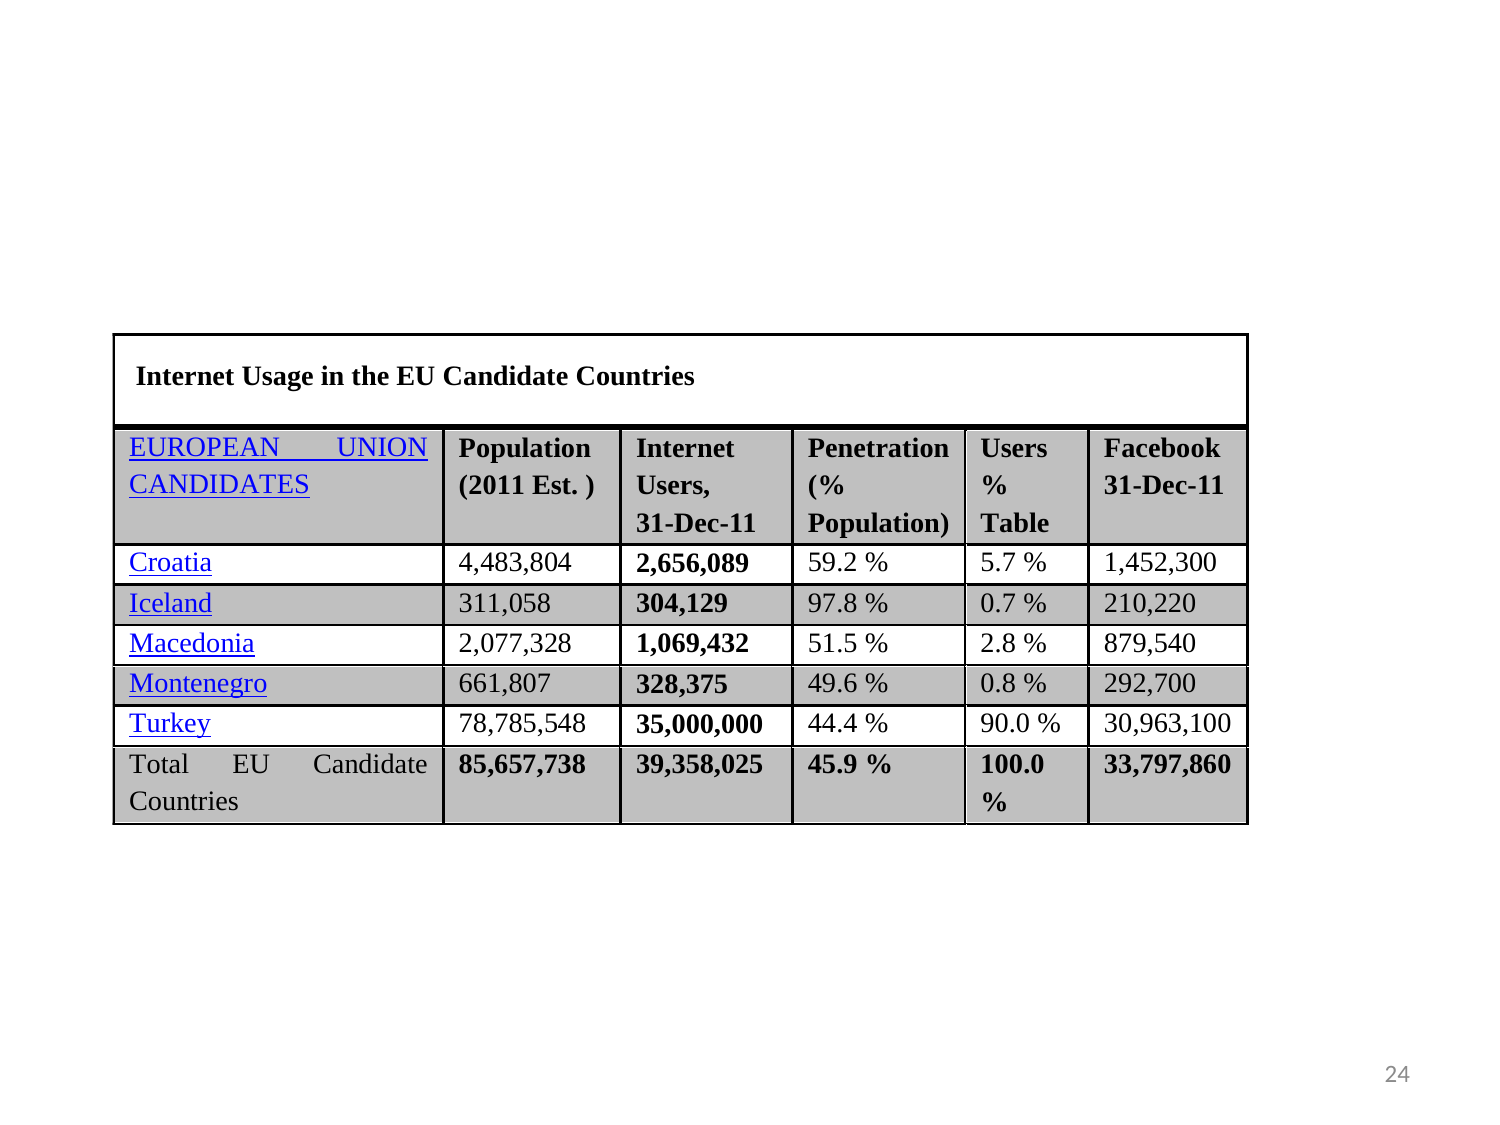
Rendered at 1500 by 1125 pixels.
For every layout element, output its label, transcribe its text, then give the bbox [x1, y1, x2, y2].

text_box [112, 332, 1323, 865]
slide_number 24 [1074, 1042, 1425, 1103]
